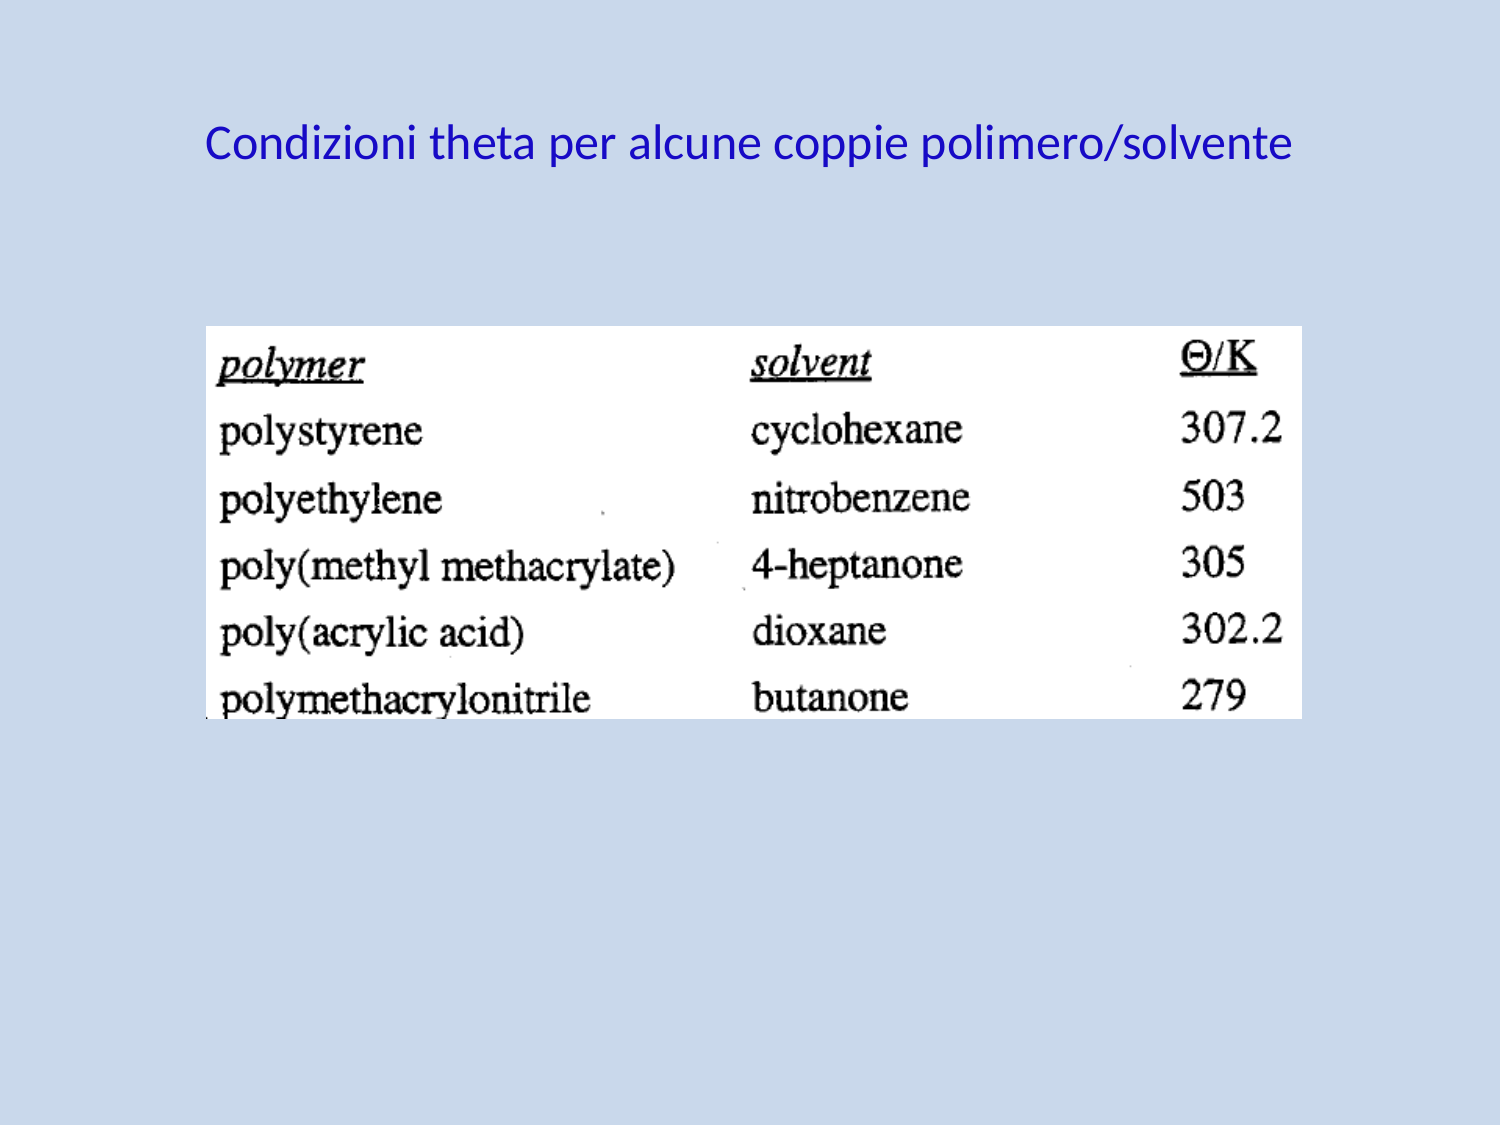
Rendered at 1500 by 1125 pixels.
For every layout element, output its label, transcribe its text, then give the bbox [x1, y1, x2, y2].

picture [206, 325, 1303, 719]
text_box Condizioni theta per alcune coppie polimero/solvente [191, 101, 1310, 177]
